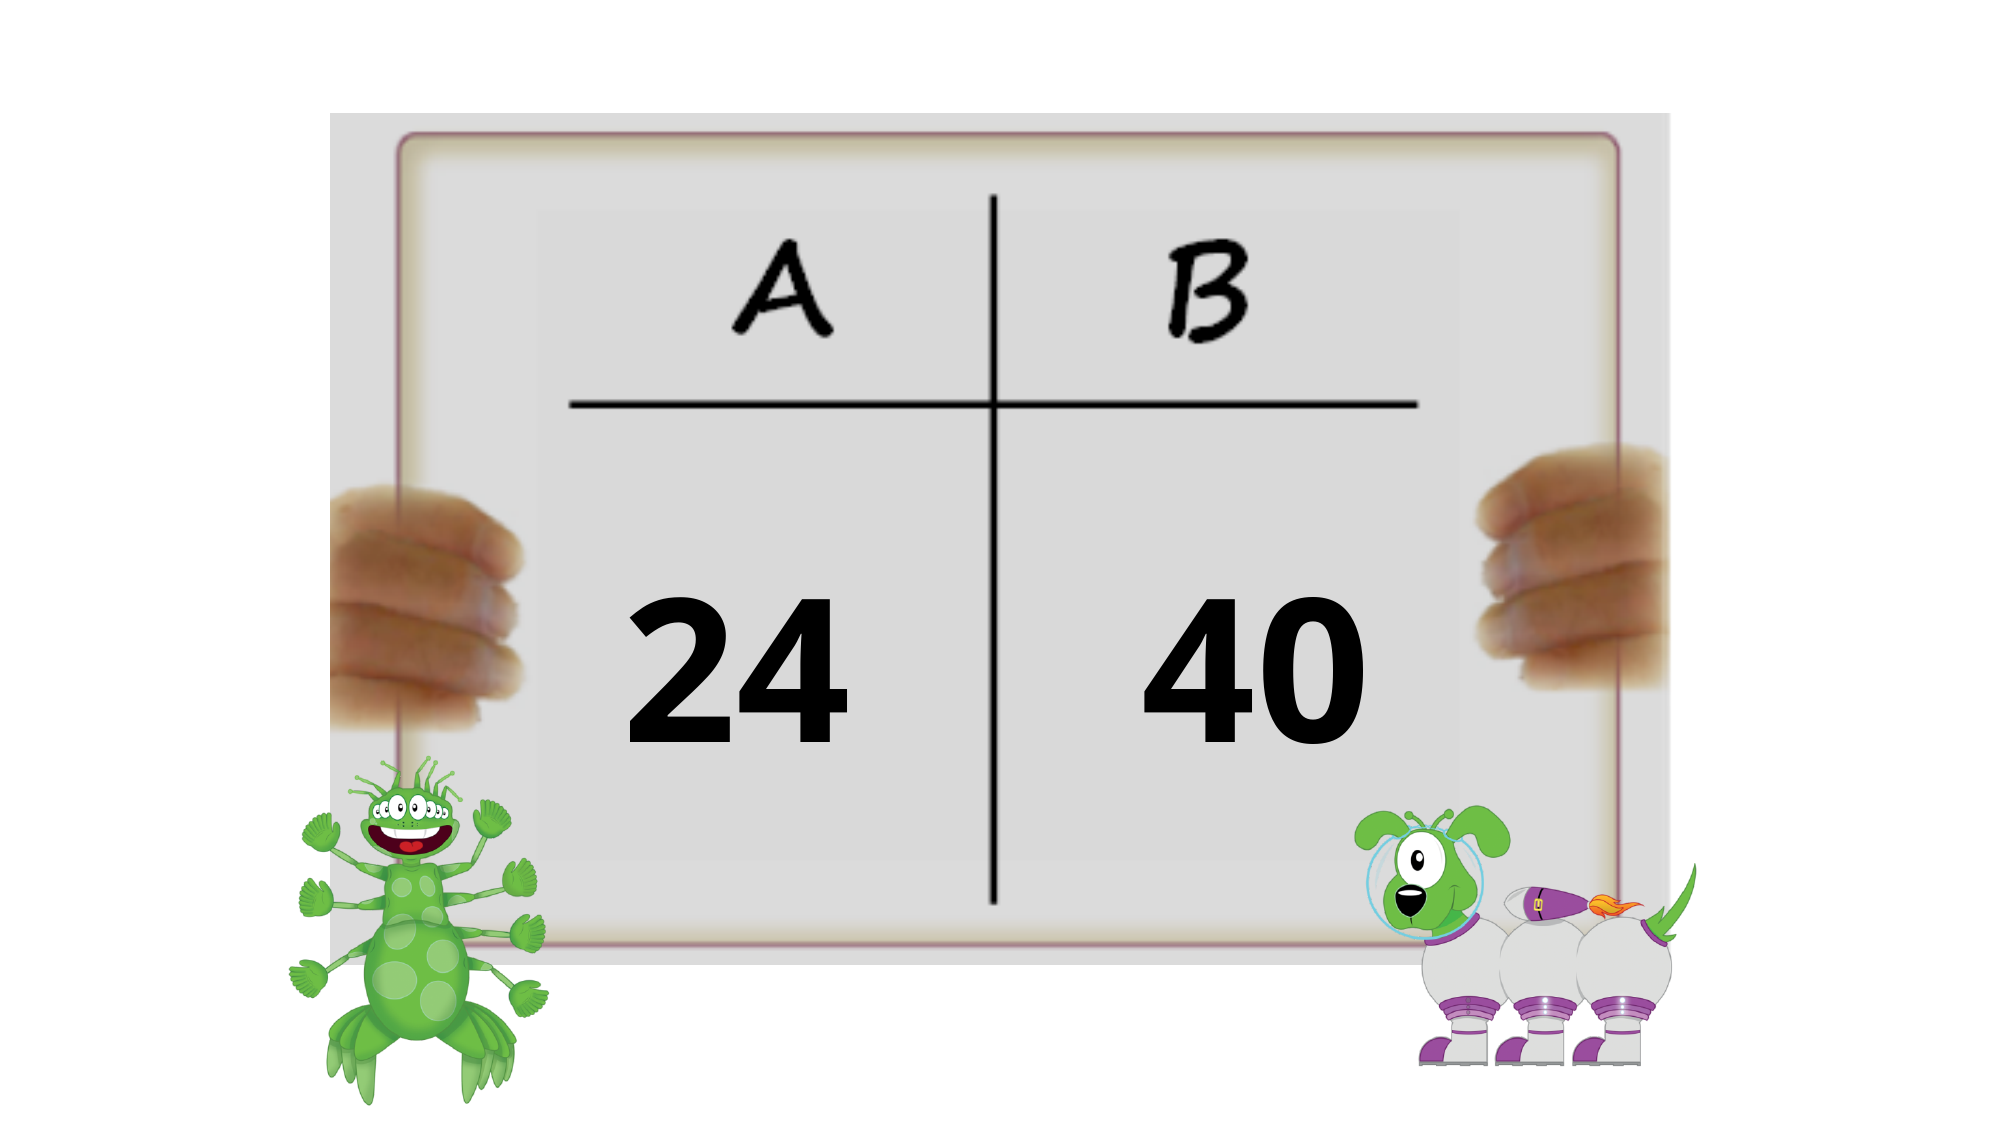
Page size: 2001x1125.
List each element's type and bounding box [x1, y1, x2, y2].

picture [284, 113, 1725, 1125]
